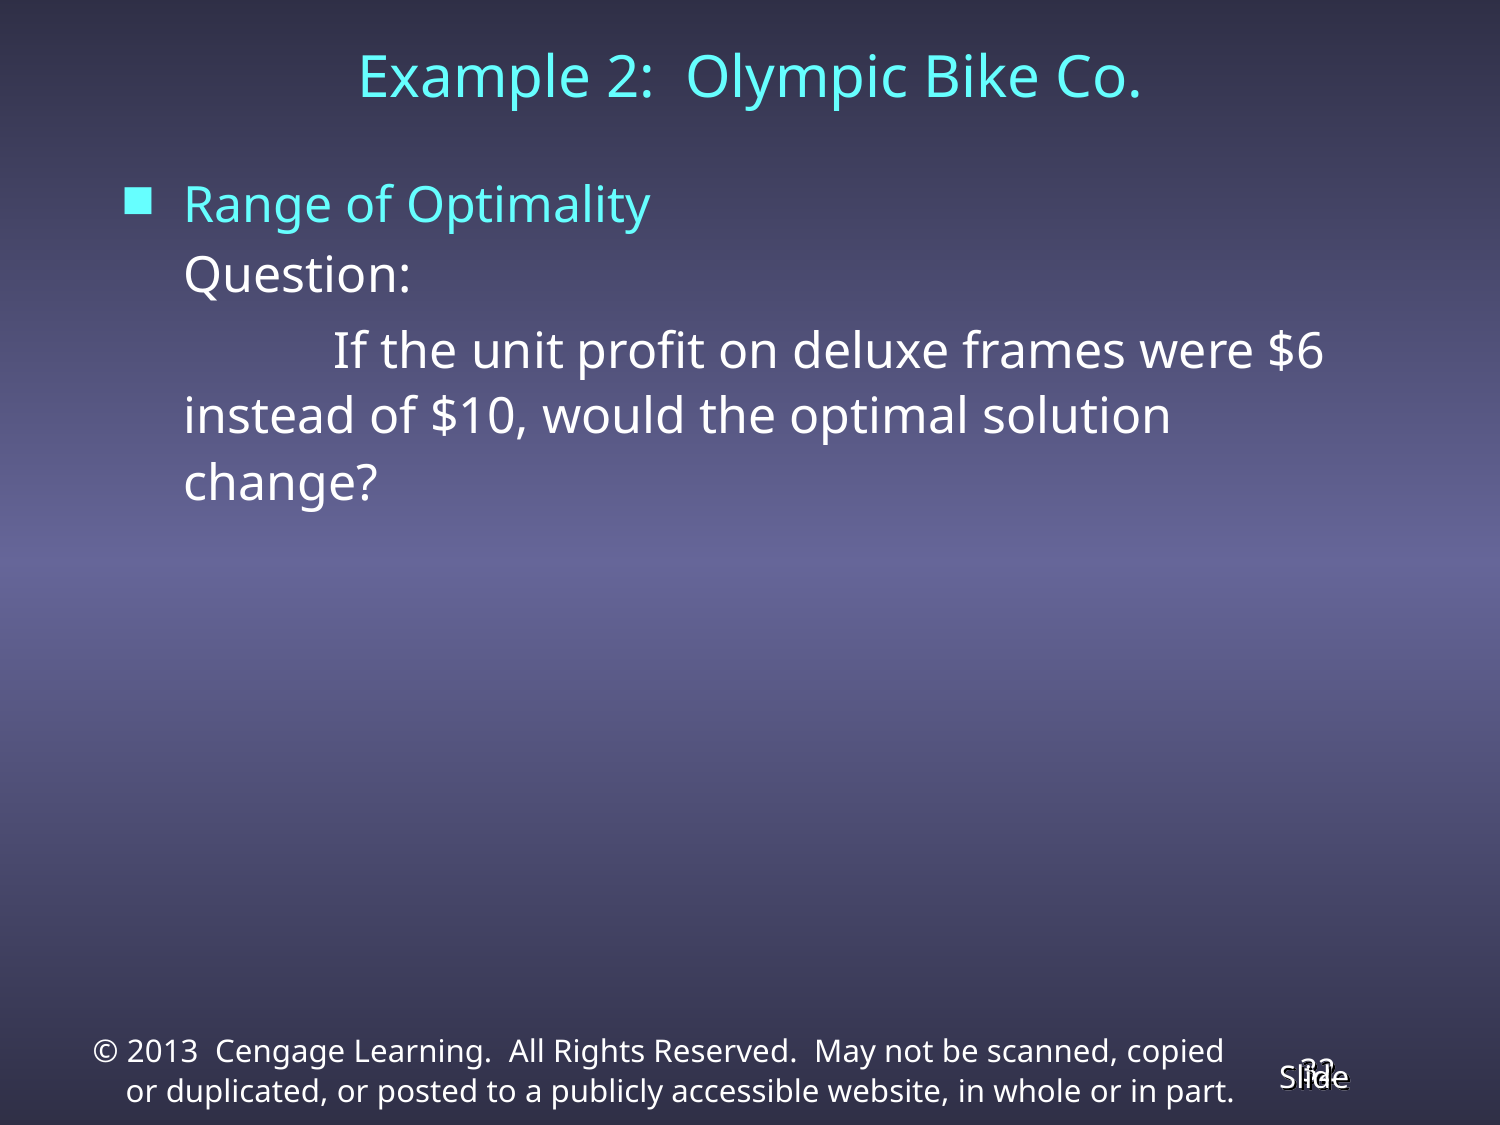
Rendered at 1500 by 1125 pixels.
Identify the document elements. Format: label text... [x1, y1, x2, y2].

list Range of Optimality Question: If the unit profit on deluxe frames were $6 instead of $10, would the optimal solution change? [112, 164, 1388, 489]
title Example 2: Olympic Bike Co. [87, 7, 1414, 141]
